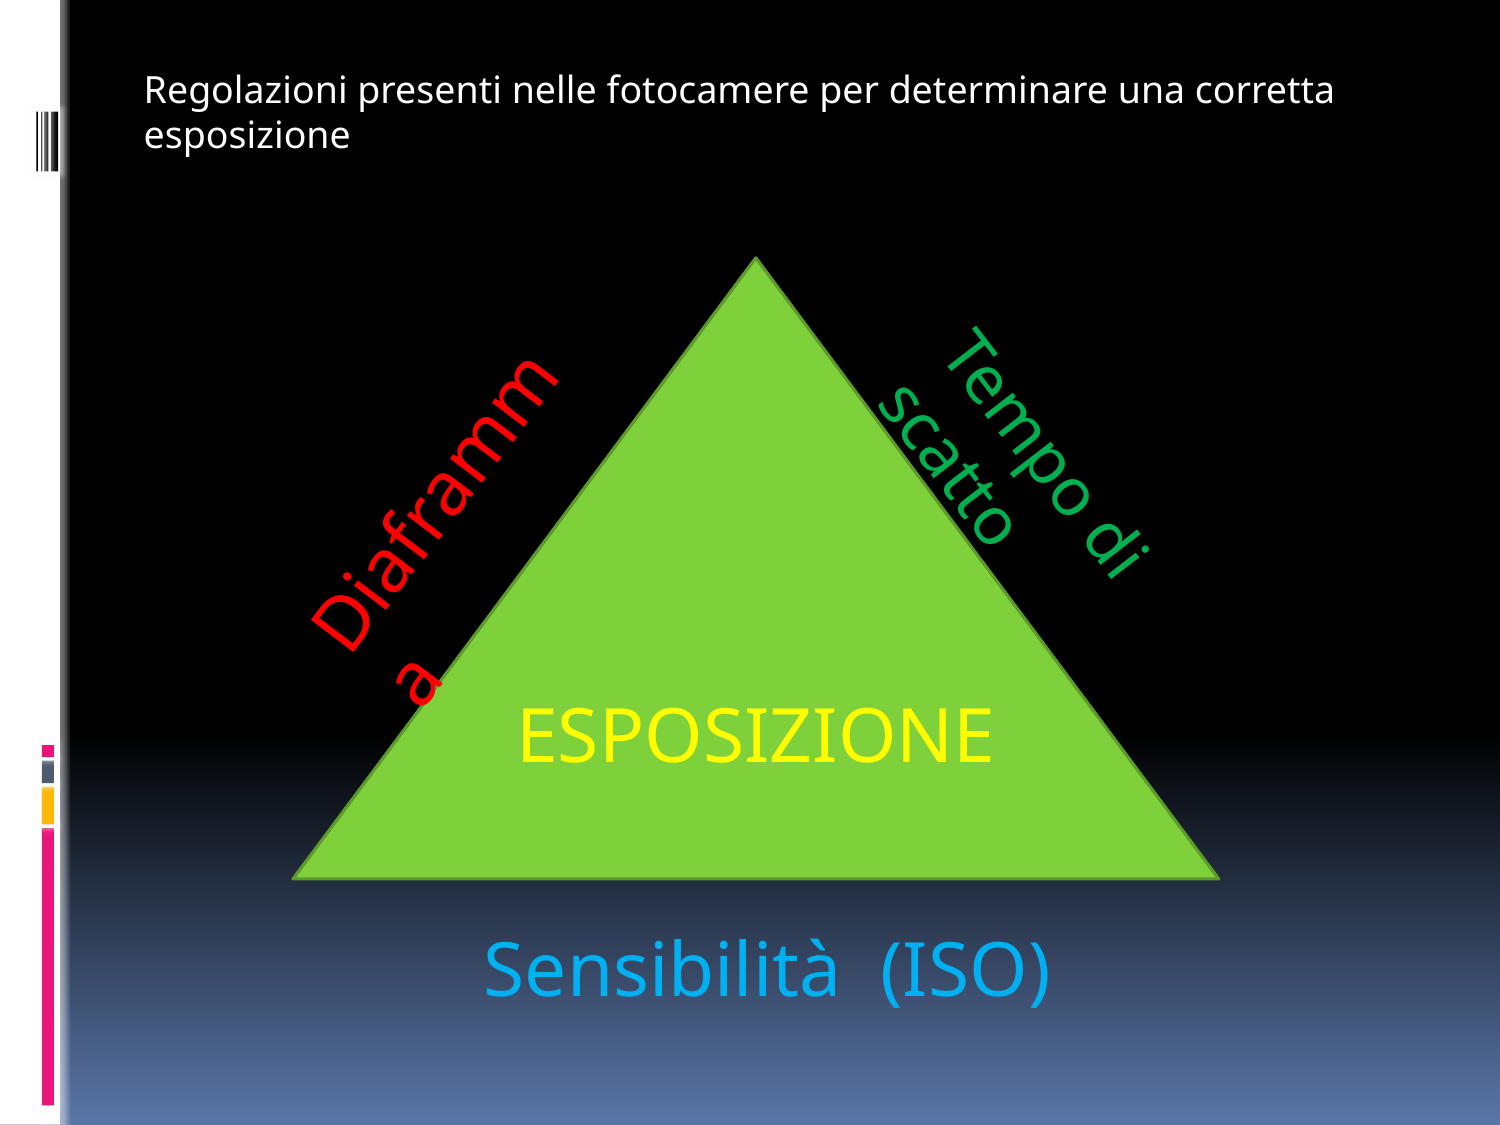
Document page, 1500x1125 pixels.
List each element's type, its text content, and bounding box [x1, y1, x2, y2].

text_box Tempo di scatto [850, 297, 1279, 783]
text_box Regolazioni presenti nelle fotocamere per determinare una corretta esposizione [128, 58, 1395, 164]
text_box ESPOSIZIONE [490, 679, 1022, 785]
text_box [291, 256, 1221, 881]
text_box Diaframma [274, 302, 671, 738]
text_box Sensibilità (ISO) [468, 913, 1184, 1019]
